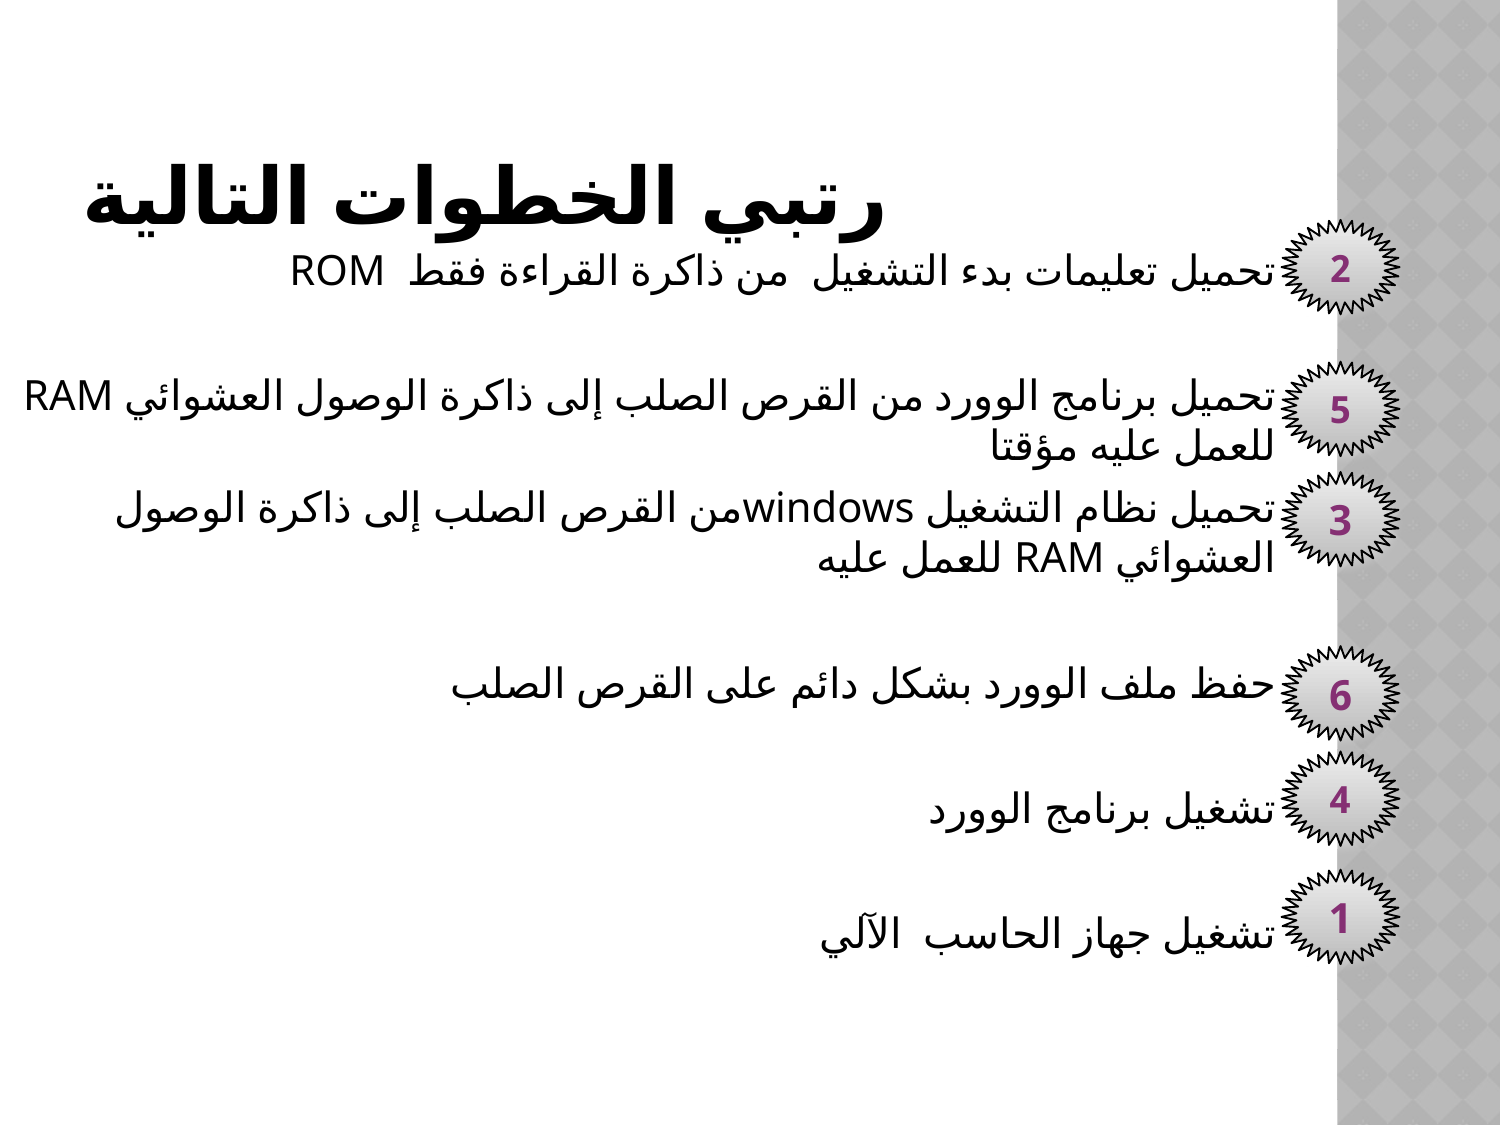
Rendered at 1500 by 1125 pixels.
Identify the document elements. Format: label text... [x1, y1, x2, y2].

text_box 4 [1280, 750, 1401, 847]
text_box 5 [1280, 360, 1401, 458]
list تحميل تعليمات بدء التشغيل من ذاكرة القراءة فقط ROM تحميل برنامج الوورد من القرص الصلب إلى ذاكرة الوصول العشوائي RAM للعمل عليه مؤقتا تحميل نظام التشغيل windowsمن القرص الصلب إلى ذاكرة الوصول العشوائي RAM للعمل عليه حفظ ملف الوورد بشكل دائم على القرص الصلب تشغيل برنامج الوورد تشغيل جهاز الحاسب الآلي [7, 235, 1337, 1031]
text_box 1 [1280, 868, 1401, 966]
text_box 3 [1280, 470, 1401, 568]
title رتبي الخطوات التالية [75, 52, 1263, 235]
text_box 2 [1280, 218, 1401, 316]
text_box 6 [1280, 645, 1401, 742]
